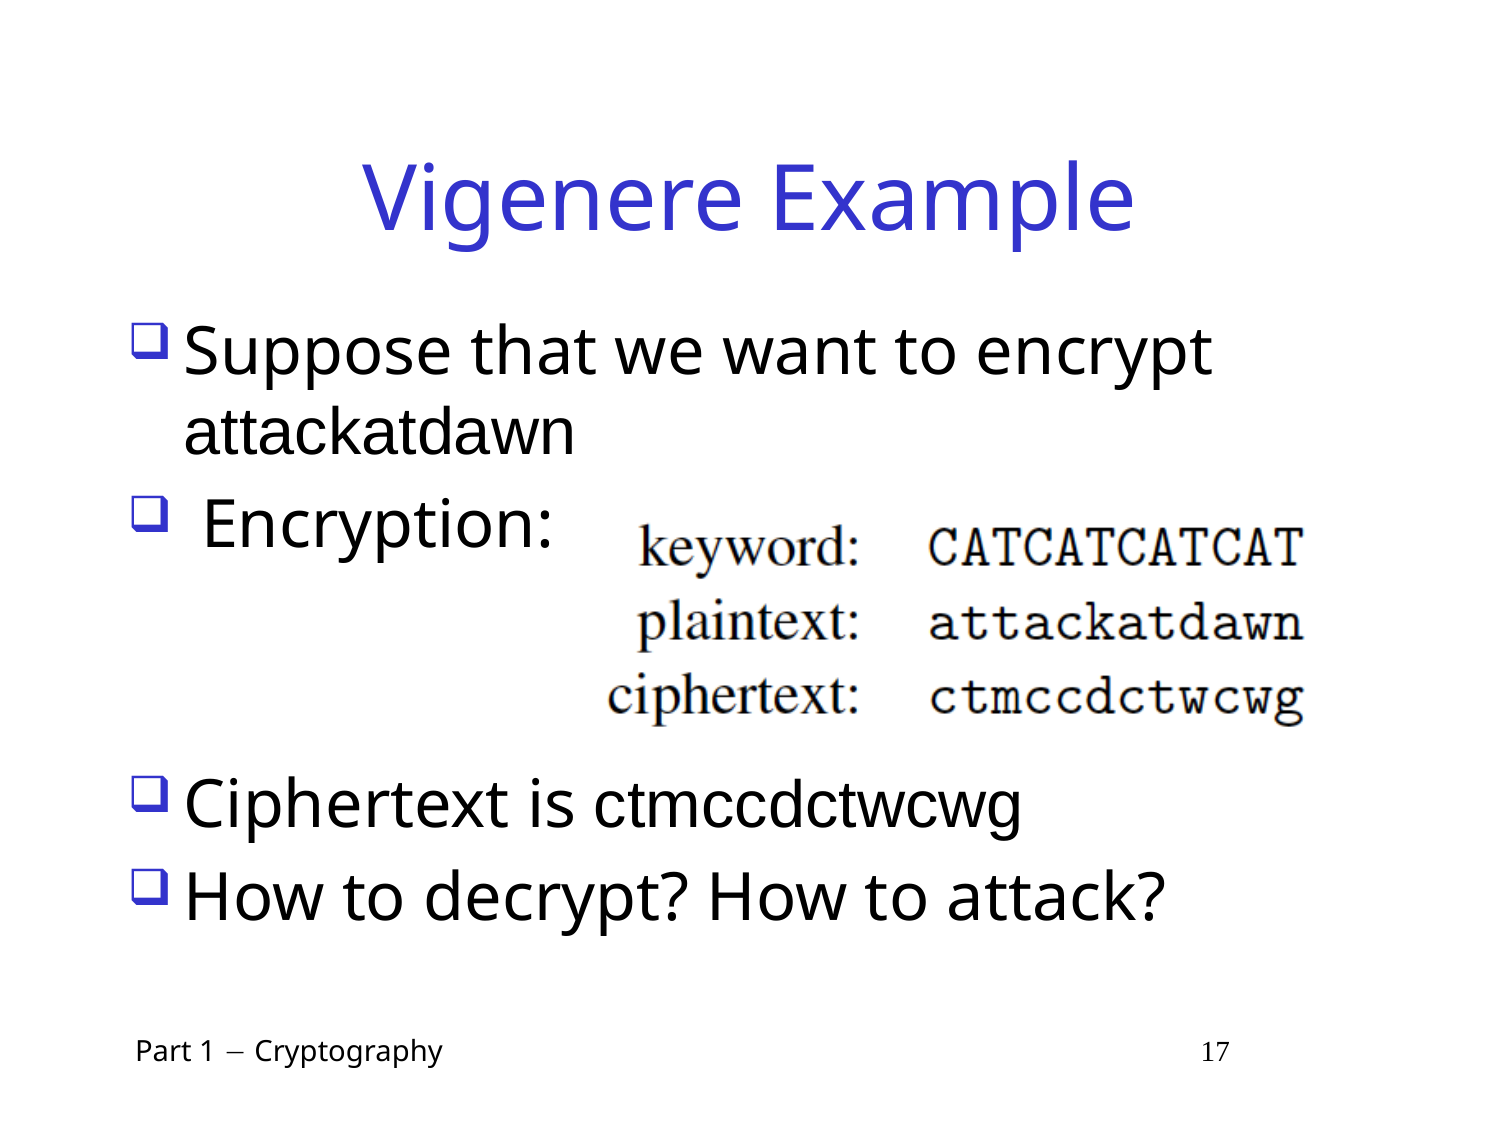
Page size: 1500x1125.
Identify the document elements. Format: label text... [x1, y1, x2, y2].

footer Part 1  Cryptography 17 [112, 1024, 1401, 1101]
list Suppose that we want to encrypt attackatdawn Encryption: Ciphertext is ctmccdctwcwg How to decrypt? How to attack? [112, 299, 1388, 976]
picture [574, 487, 1376, 750]
title Vigenere Example [112, 99, 1388, 288]
